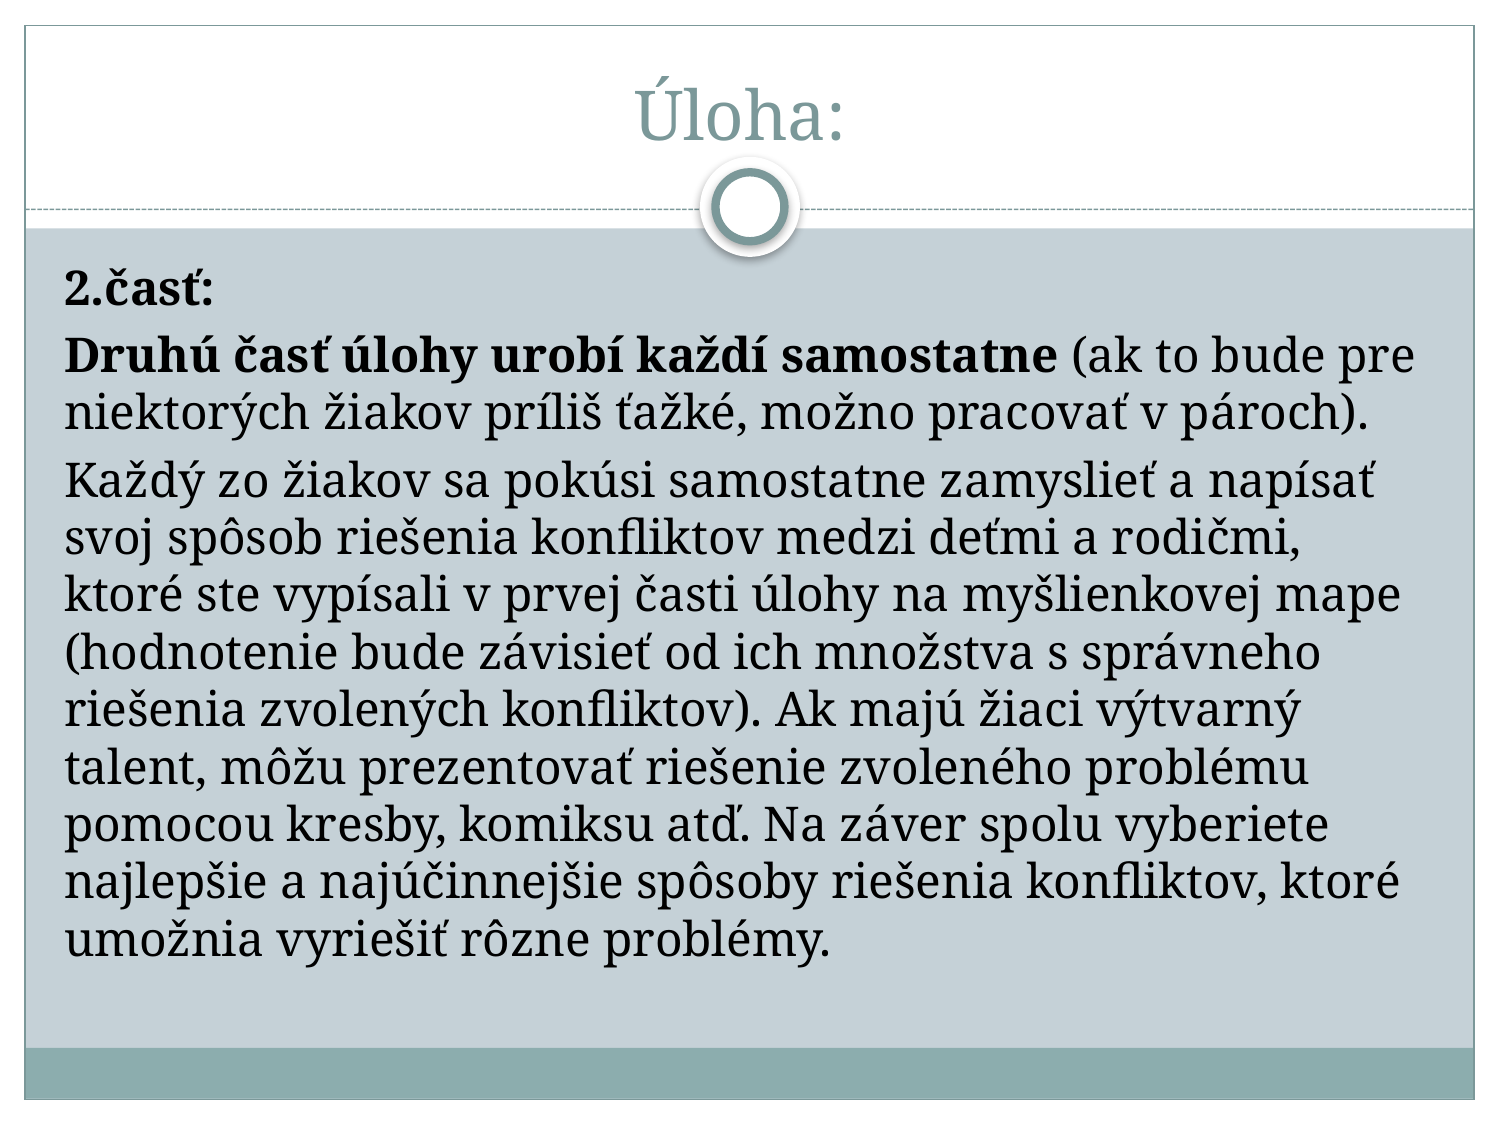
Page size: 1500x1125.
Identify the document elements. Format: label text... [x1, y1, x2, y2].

list 2.časť: Druhú časť úlohy urobí každí samostatne (ak to bude pre niektorých žiakov príliš ťažké, možno pracovať v pároch). Každý zo žiakov sa pokúsi samostatne zamyslieť a napísať svoj spôsob riešenia konfliktov medzi deťmi a rodičmi, ktoré ste vypísali v prvej časti úlohy na myšlienkovej mape (hodnotenie bude závisieť od ich množstva s správneho riešenia zvolených konfliktov). Ak majú žiaci výtvarný talent, môžu prezentovať riešenie zvoleného problému pomocou kresby, komiksu atď. Na záver spolu vyberiete najlepšie a najúčinnejšie spôsoby riešenia konfliktov, ktoré umožnia vyriešiť rôzne problémy. [49, 250, 1445, 1001]
title Úloha: [49, 37, 1450, 162]
